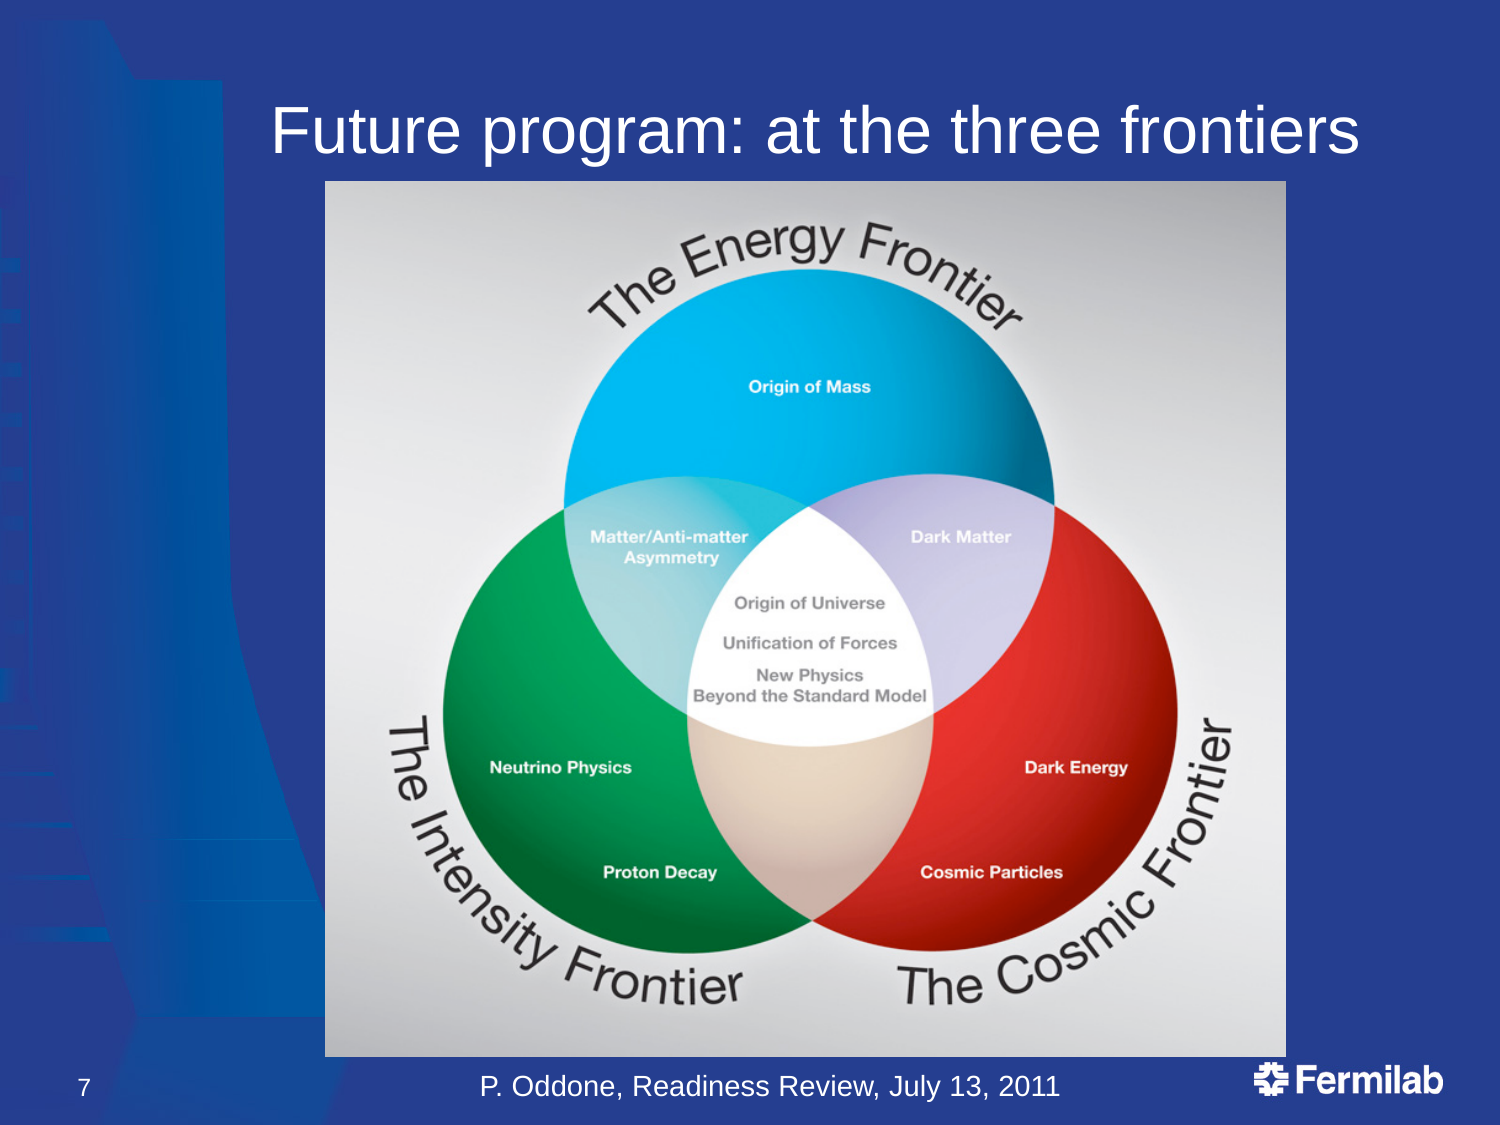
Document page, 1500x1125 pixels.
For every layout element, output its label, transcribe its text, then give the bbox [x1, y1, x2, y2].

title Future program: at the three frontiers [255, 33, 1381, 222]
slide_number 7 [62, 1034, 376, 1110]
footer P. Oddone, Readiness Review, July 13, 2011 [464, 1065, 1238, 1110]
picture [0, 0, 1500, 1125]
